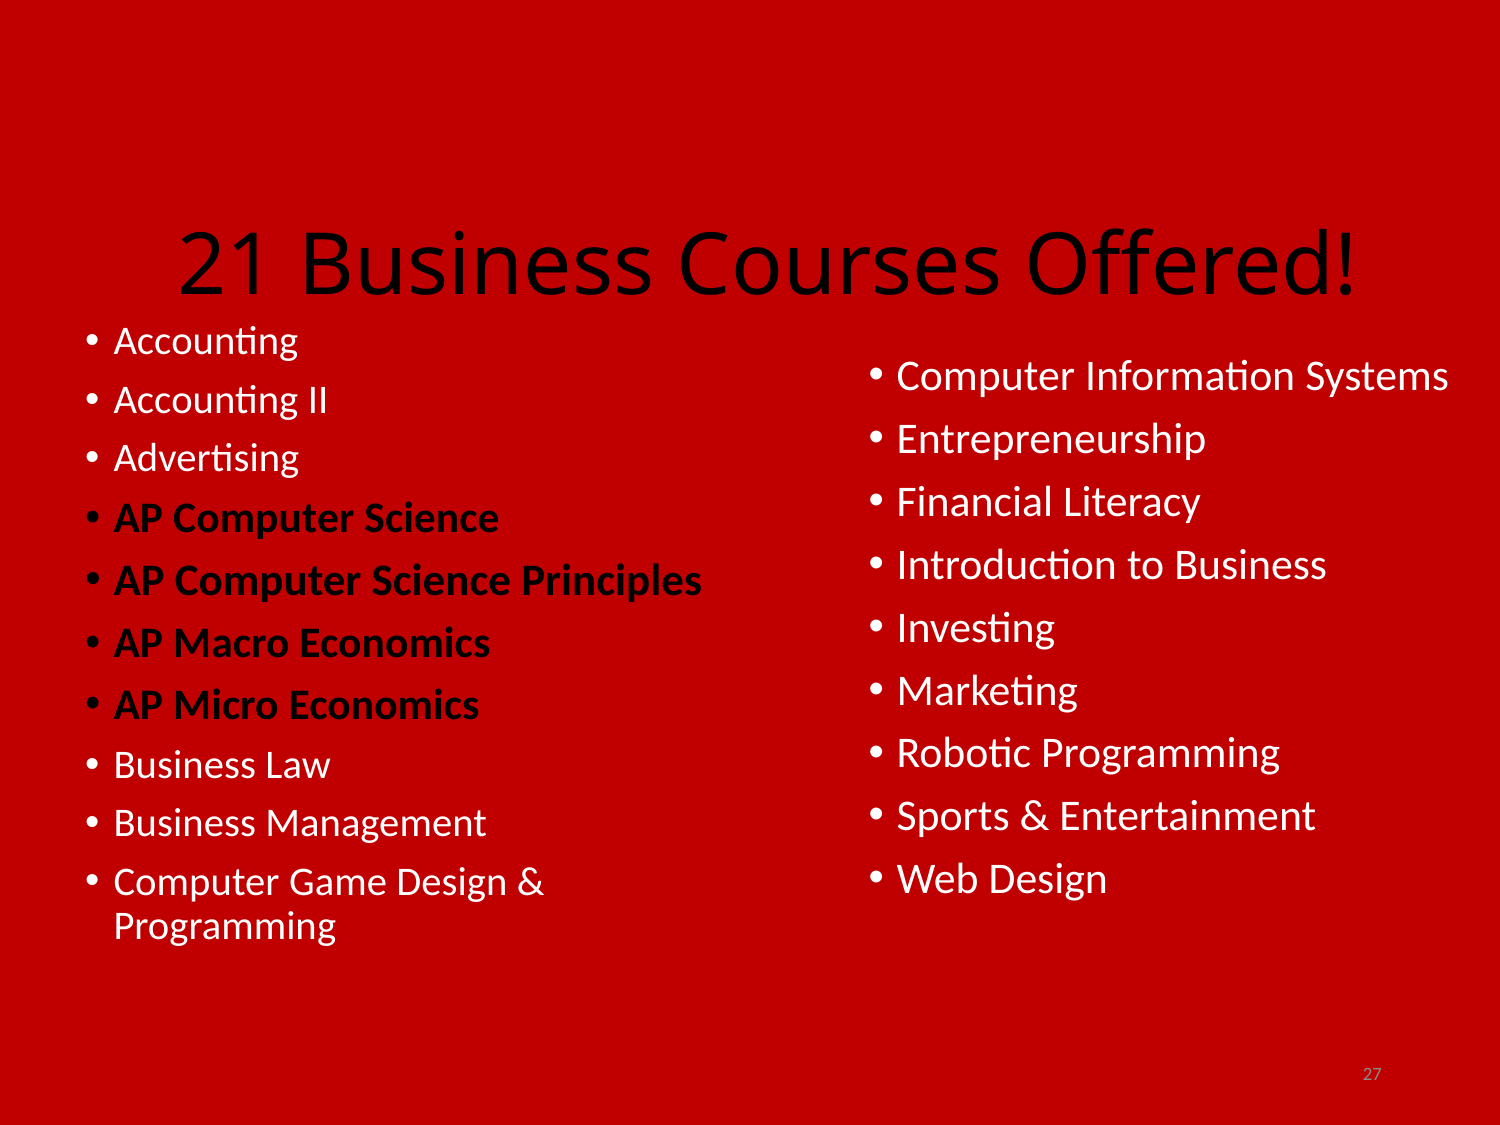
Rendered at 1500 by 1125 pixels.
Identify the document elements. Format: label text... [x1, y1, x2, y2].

list Accounting Accounting II Advertising AP Computer Science AP Computer Science Principles AP Macro Economics AP Micro Economics Business Law Business Management Computer Game Design & Programming [70, 312, 760, 959]
list Computer Information Systems Entrepreneurship Financial Literacy Introduction to Business Investing Marketing Robotic Programming Sports & Entertainment Web Design [853, 345, 1492, 927]
title 21 Business Courses Offered! [37, 185, 1500, 349]
slide_number 27 [1059, 1042, 1397, 1103]
